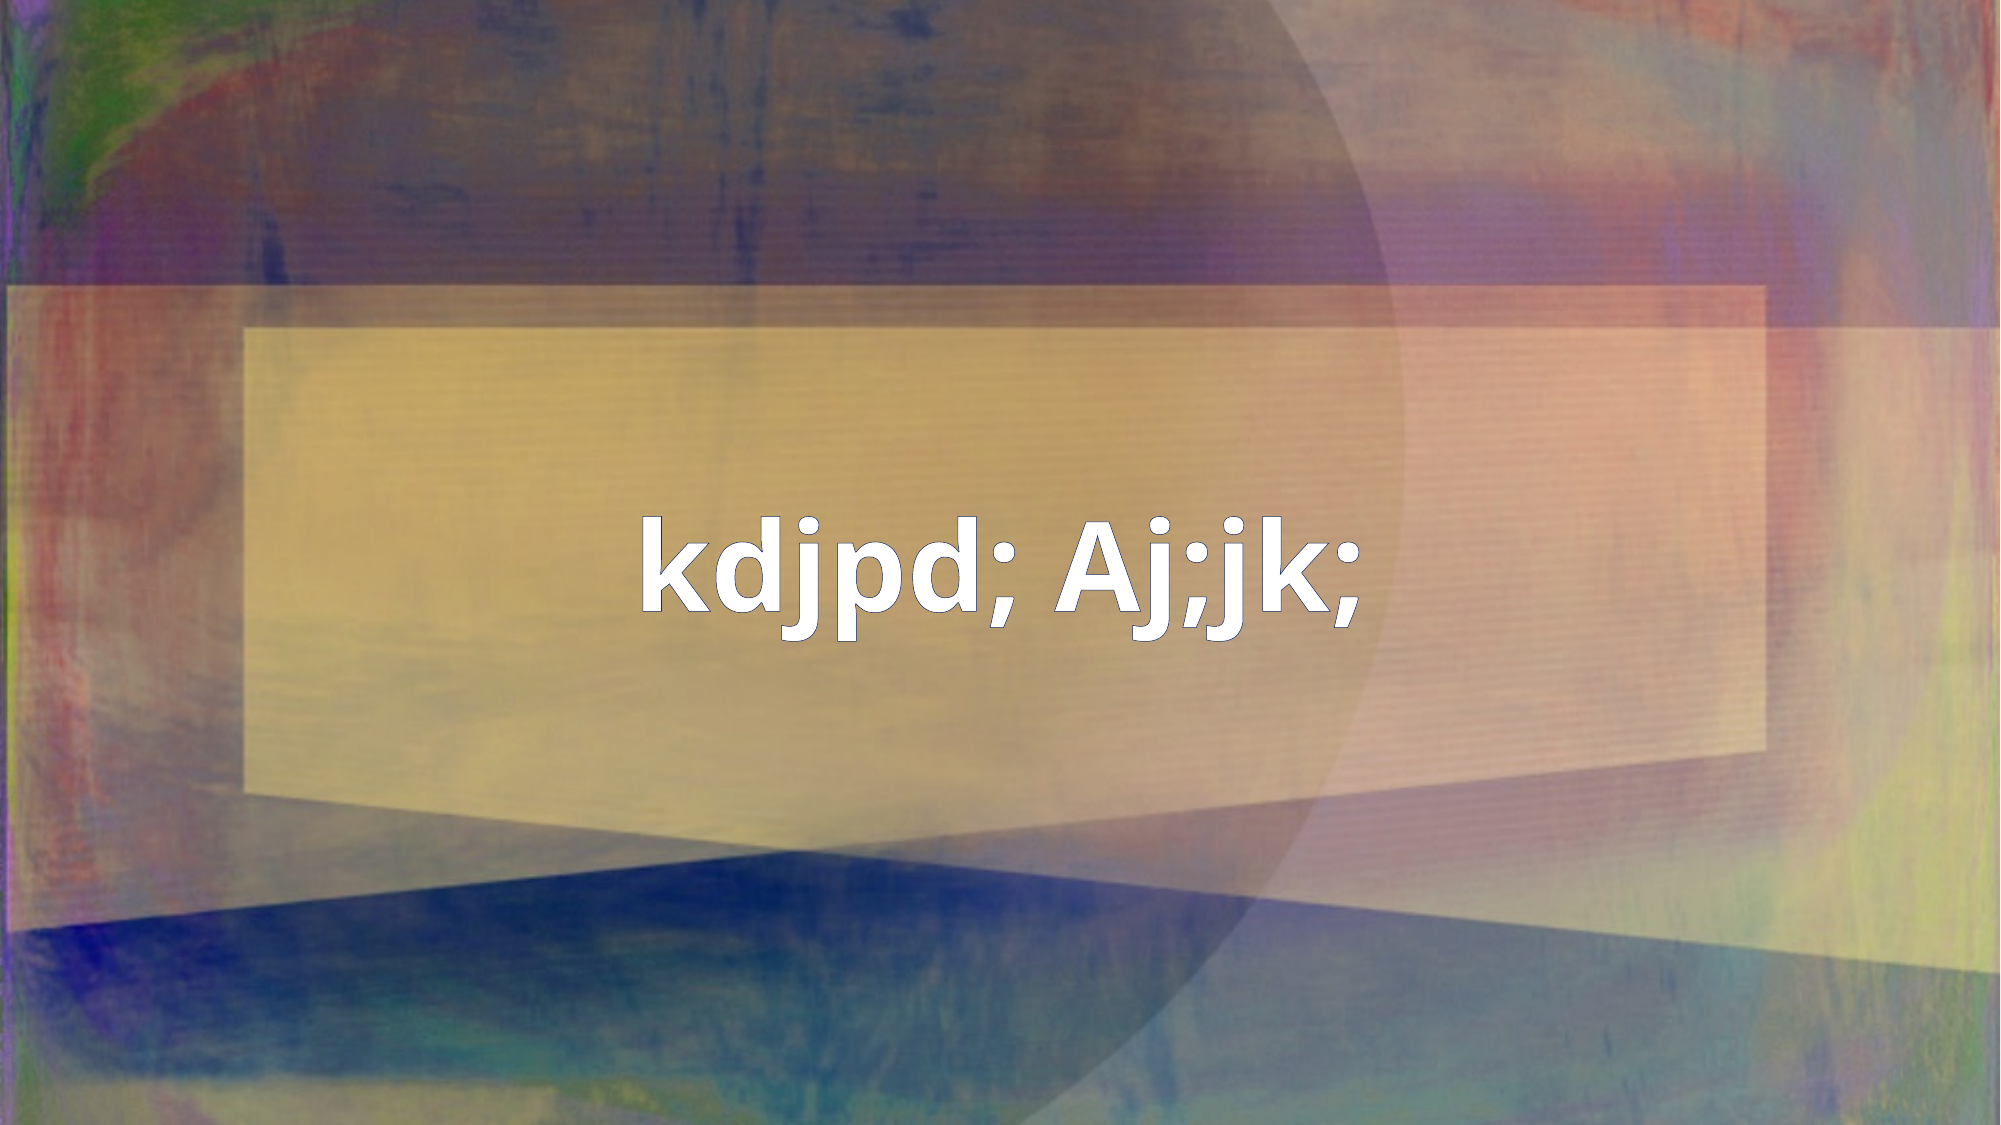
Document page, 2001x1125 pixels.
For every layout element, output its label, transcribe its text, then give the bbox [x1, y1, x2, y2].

picture [0, 0, 2001, 1125]
text_box kdjpd; Aj;jk; [237, 479, 1763, 644]
